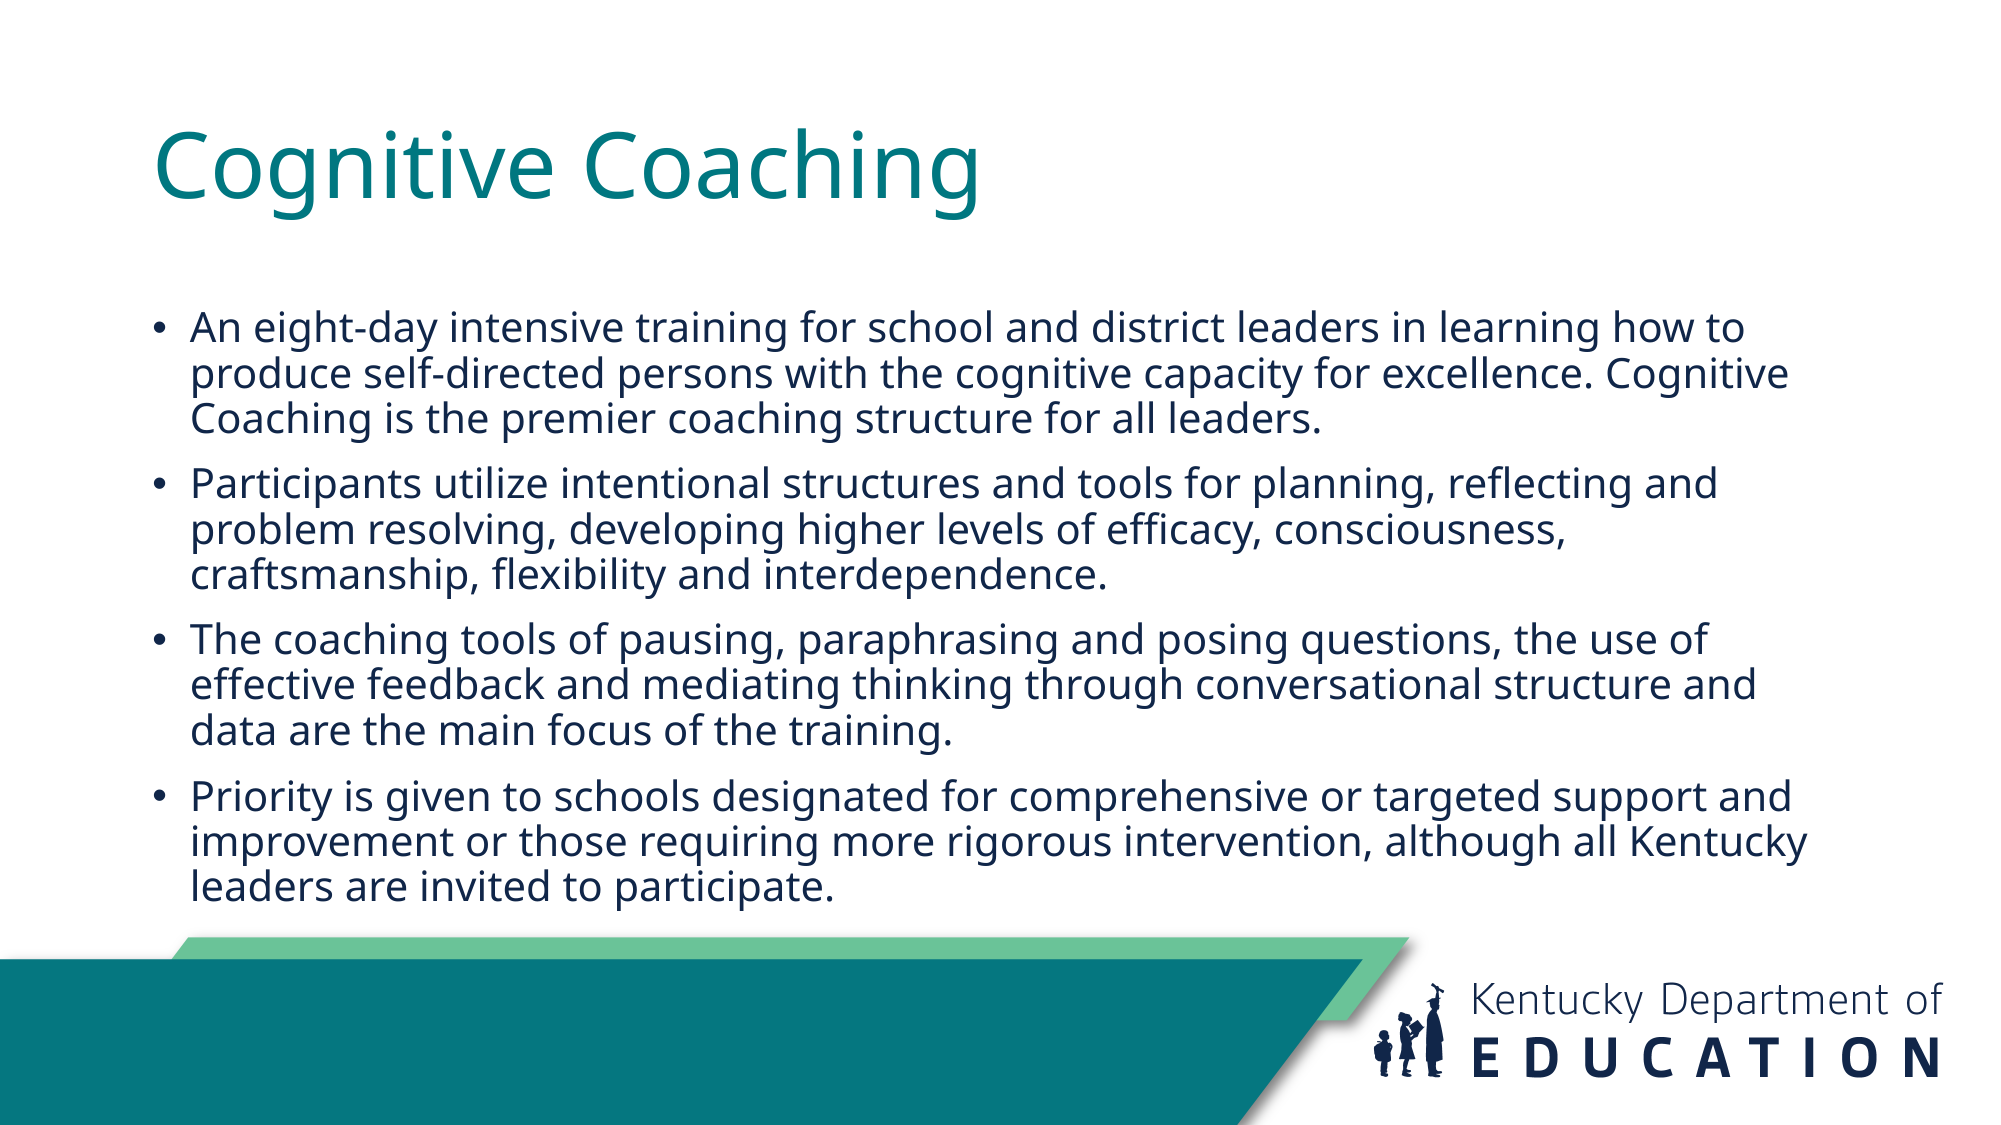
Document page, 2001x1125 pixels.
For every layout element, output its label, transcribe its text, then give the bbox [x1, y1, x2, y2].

title Cognitive Coaching [137, 59, 1863, 278]
picture [0, 0, 2001, 1125]
list An eight-day intensive training for school and district leaders in learning how to produce self-directed persons with the cognitive capacity for excellence. Cognitive Coaching is the premier coaching structure for all leaders. Participants utilize intentional structures and tools for planning, reflecting and problem resolving, developing higher levels of efficacy, consciousness, craftsmanship, flexibility and interdependence. The coaching tools of pausing, paraphrasing and posing questions, the use of effective feedback and mediating thinking through conversational structure and data are the main focus of the training. Priority is given to schools designated for comprehensive or targeted support and improvement or those requiring more rigorous intervention, although all Kentucky leaders are invited to participate. [137, 299, 1863, 1014]
